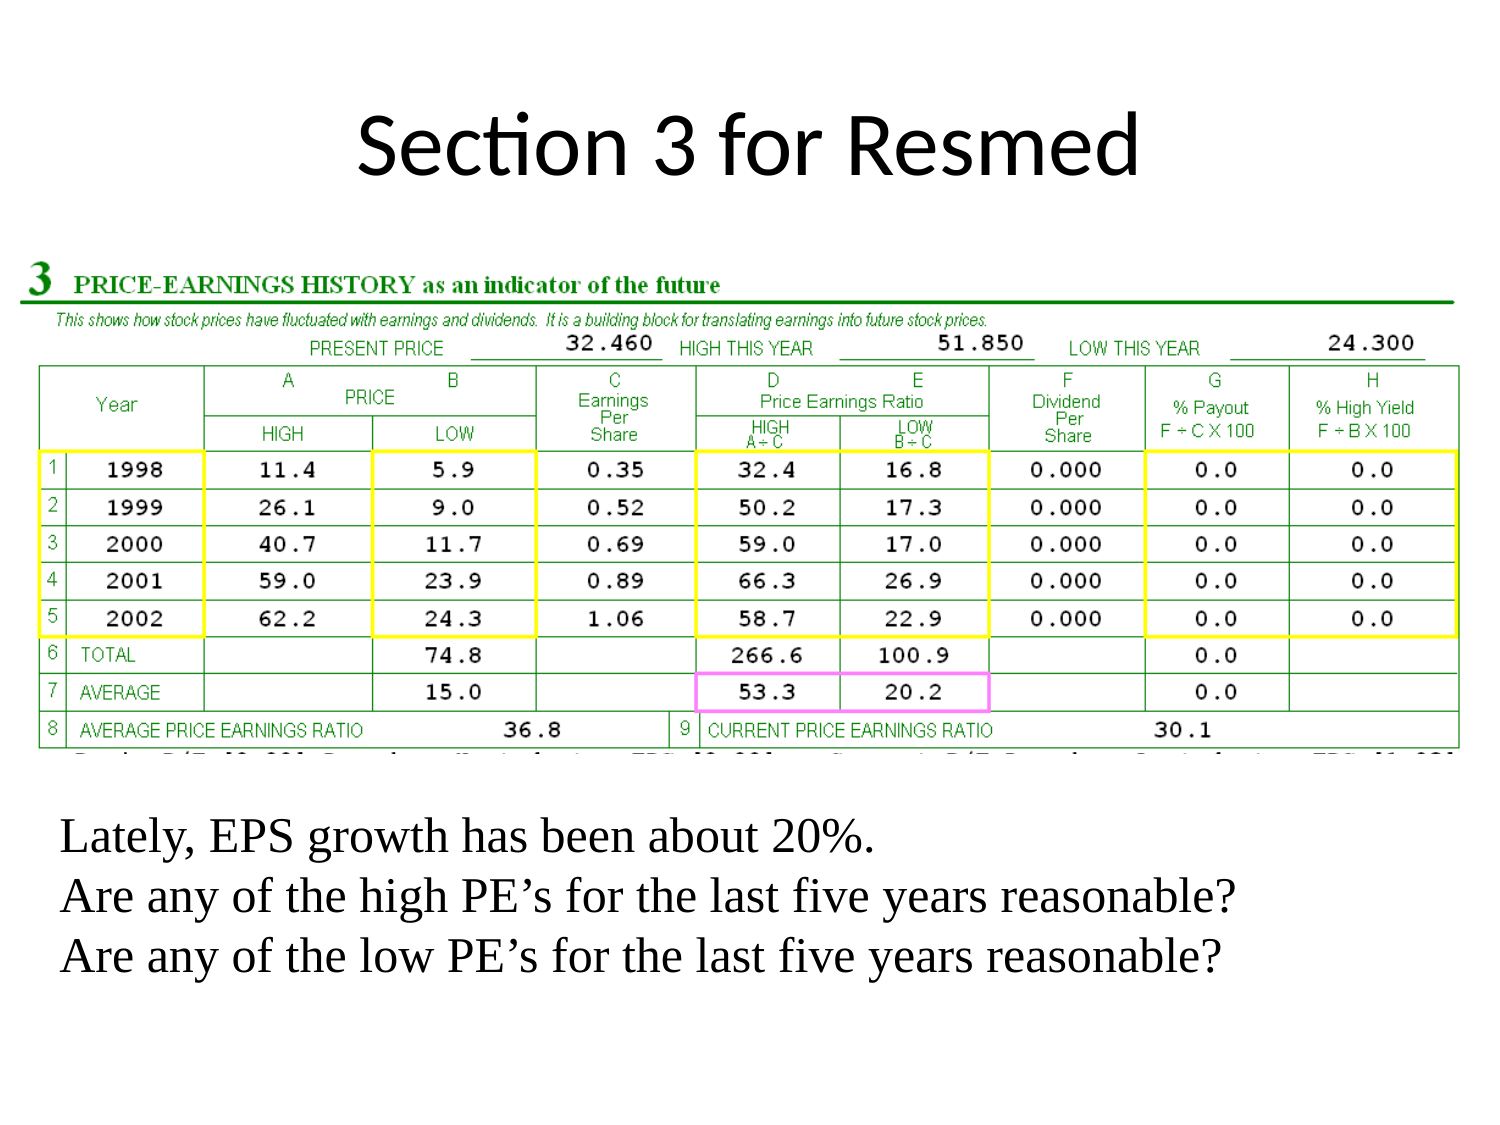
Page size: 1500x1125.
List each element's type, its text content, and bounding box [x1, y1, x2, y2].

title Section 3 for Resmed [74, 44, 1426, 233]
picture [19, 258, 1468, 755]
text_box Lately, EPS growth has been about 20%. Are any of the high PE’s for the last five years reasonable? Are any of the low PE’s for the last five years reasonable? [44, 794, 1253, 990]
